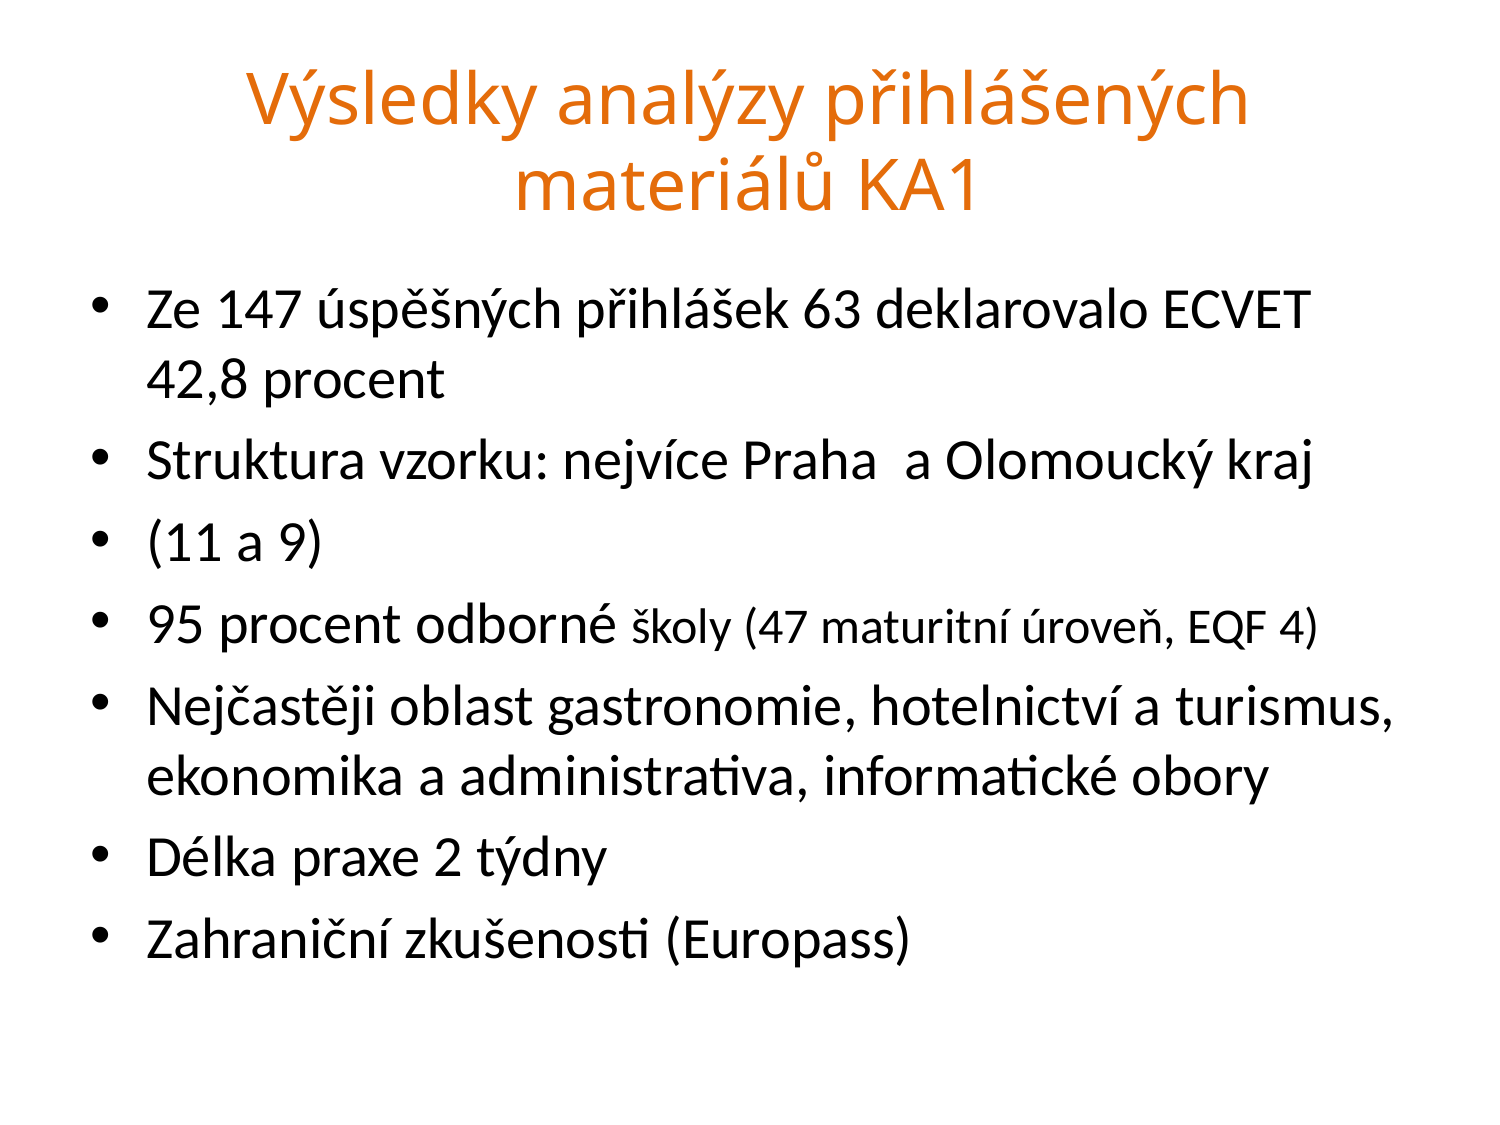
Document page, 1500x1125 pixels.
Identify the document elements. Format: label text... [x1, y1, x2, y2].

title Výsledky analýzy přihlášených materiálů KA1 [75, 45, 1425, 233]
list Ze 147 úspěšných přihlášek 63 deklarovalo ECVET 42,8 procent Struktura vzorku: nejvíce Praha a Olomoucký kraj (11 a 9) 95 procent odborné školy (47 maturitní úroveň, EQF 4) Nejčastěji oblast gastronomie, hotelnictví a turismus, ekonomika a administrativa, informatické obory Délka praxe 2 týdny Zahraniční zkušenosti (Europass) [75, 262, 1425, 1005]
